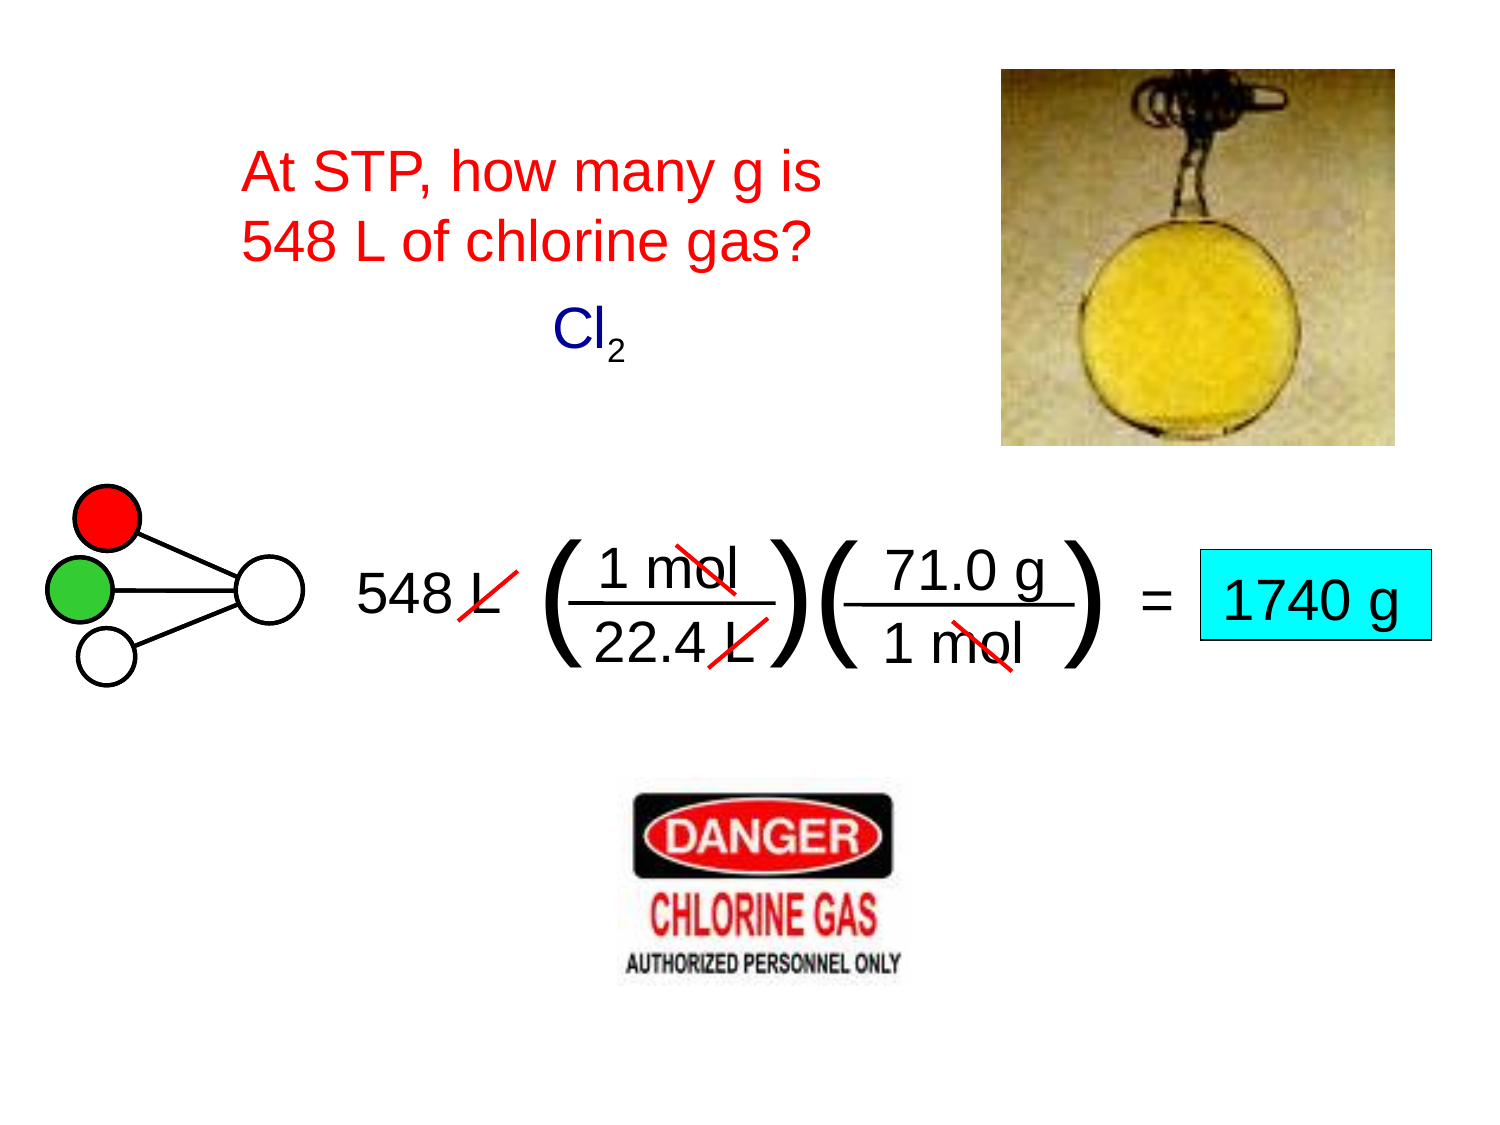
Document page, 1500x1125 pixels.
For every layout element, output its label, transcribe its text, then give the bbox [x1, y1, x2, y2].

text_box 548 L [341, 547, 517, 633]
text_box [522, 493, 818, 675]
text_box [47, 485, 304, 686]
picture [616, 777, 912, 986]
text_box Cl2 [537, 282, 657, 377]
text_box At STP, how many g is 548 L of chlorine gas? [226, 125, 839, 281]
text_box = 1740 g [1125, 554, 1431, 640]
text_box [1200, 549, 1432, 641]
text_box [798, 495, 1112, 677]
picture [1001, 69, 1395, 446]
